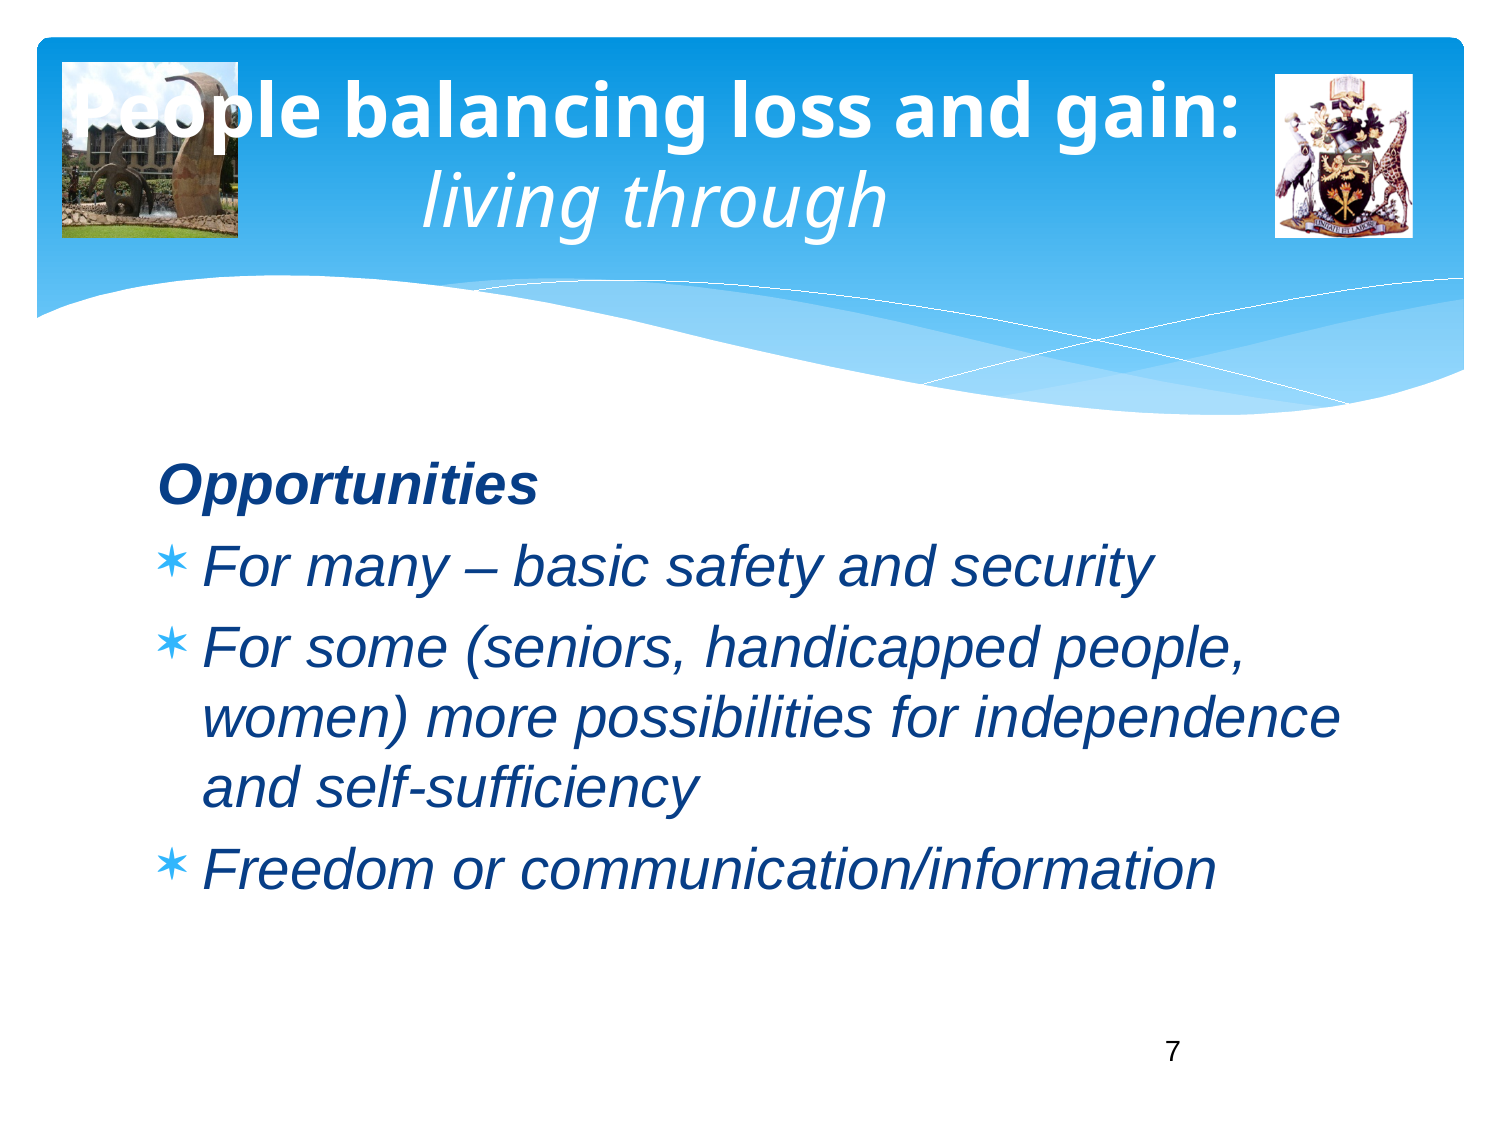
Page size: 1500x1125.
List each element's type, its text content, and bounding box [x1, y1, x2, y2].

picture [1276, 75, 1413, 238]
list Opportunities For many – basic safety and security For some (seniors, handicapped people, women) more possibilities for independence and self-sufficiency Freedom or communication/information [142, 438, 1359, 1006]
title People balancing loss and gain: living through [37, 49, 1276, 256]
slide_number 7 [1149, 1025, 1463, 1100]
